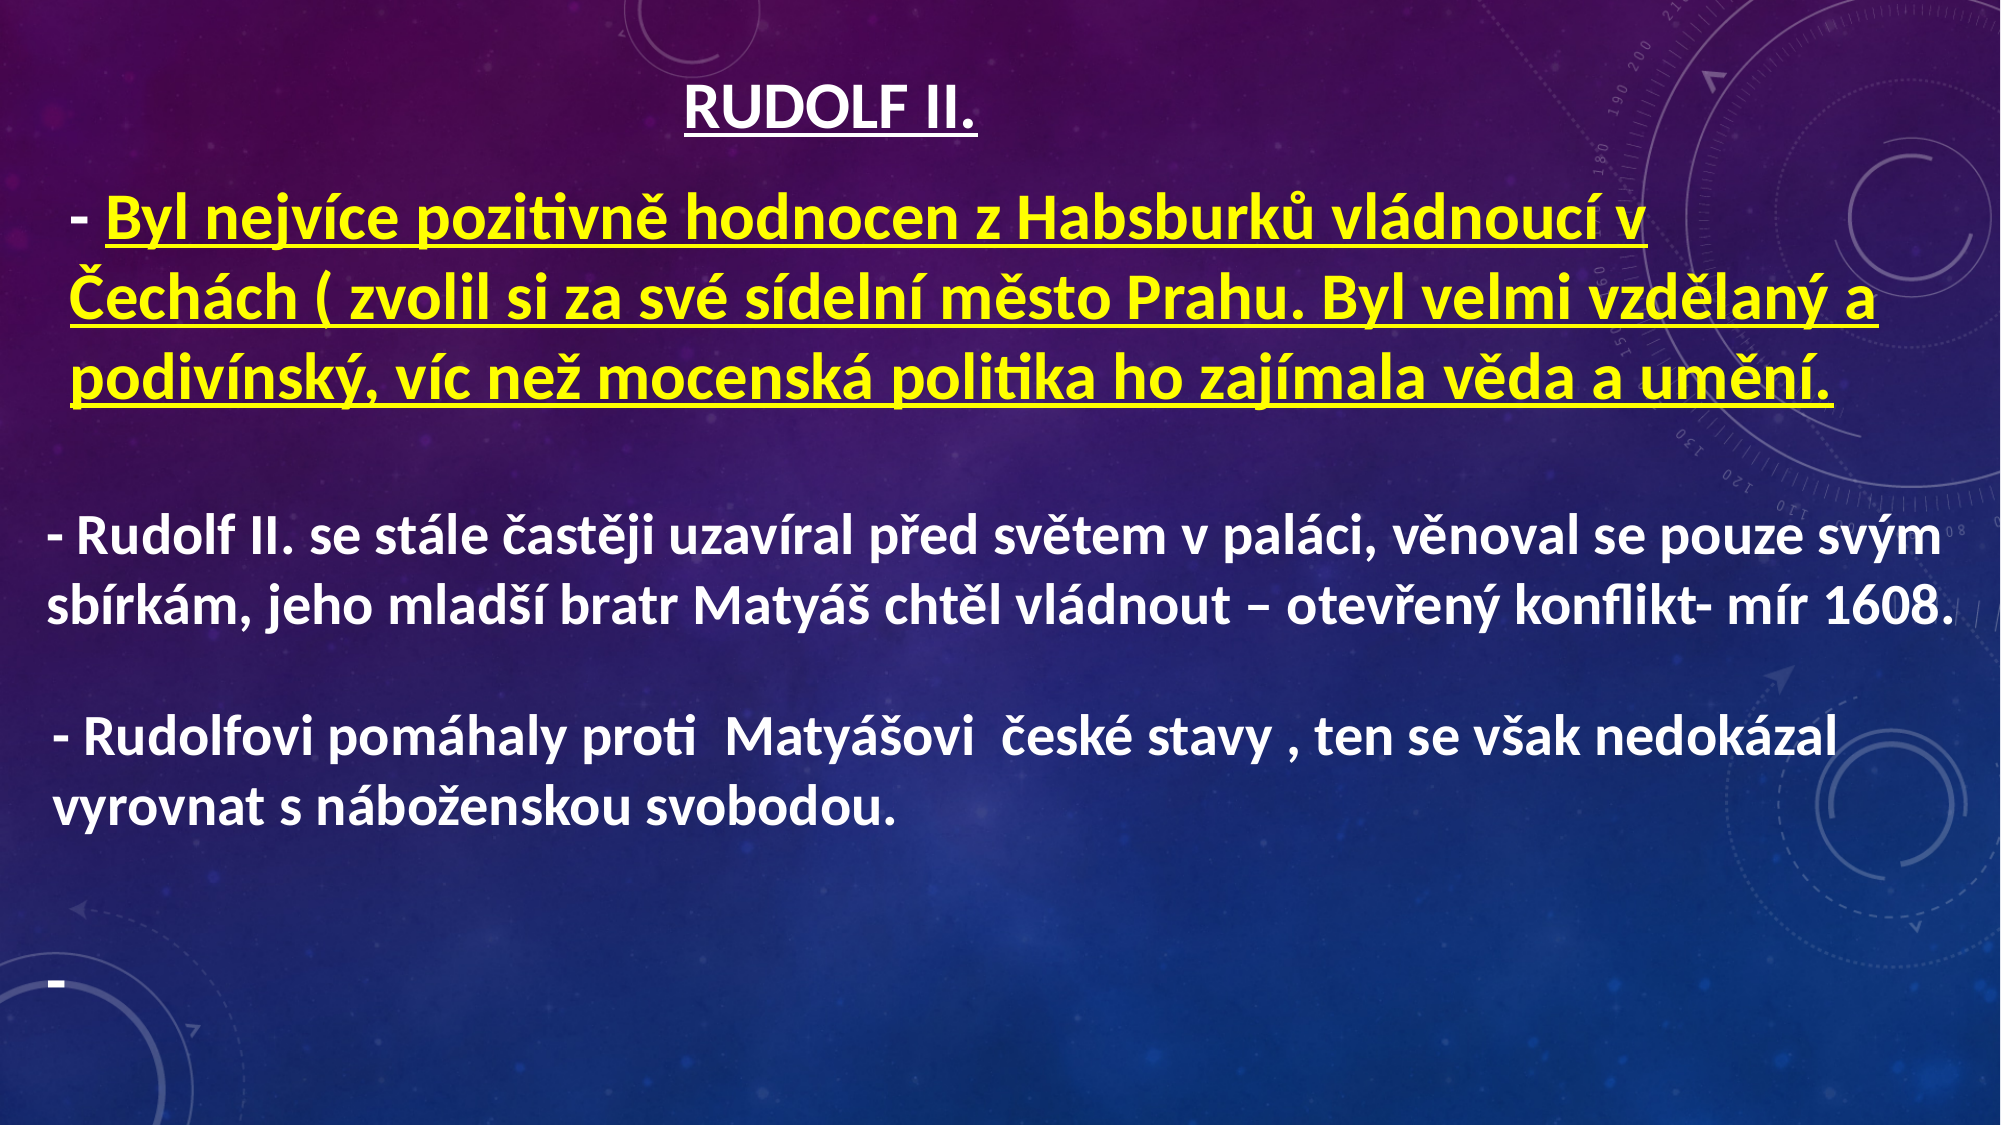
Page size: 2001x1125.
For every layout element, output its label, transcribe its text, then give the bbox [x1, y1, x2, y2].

text_box RUDOLF II. [669, 54, 1343, 150]
text_box - Rudolf II. se stále častěji uzavíral před světem v paláci, věnoval se pouze svým sbírkám, jeho mladší bratr Matyáš chtěl vládnout – otevřený konflikt- mír 1608. [31, 488, 1981, 644]
text_box - [31, 929, 1945, 1024]
picture [0, 0, 2001, 1125]
text_box - Byl nejvíce pozitivně hodnocen z Habsburků vládnoucí v Čechách ( zvolil si za své sídelní město Prahu. Byl velmi vzdělaný a podivínský, víc než mocenská politika ho zajímala věda a umění. [55, 165, 1898, 500]
text_box - Rudolfovi pomáhaly proti Matyášovi české stavy , ten se však nedokázal vyrovnat s náboženskou svobodou. [37, 689, 2000, 844]
